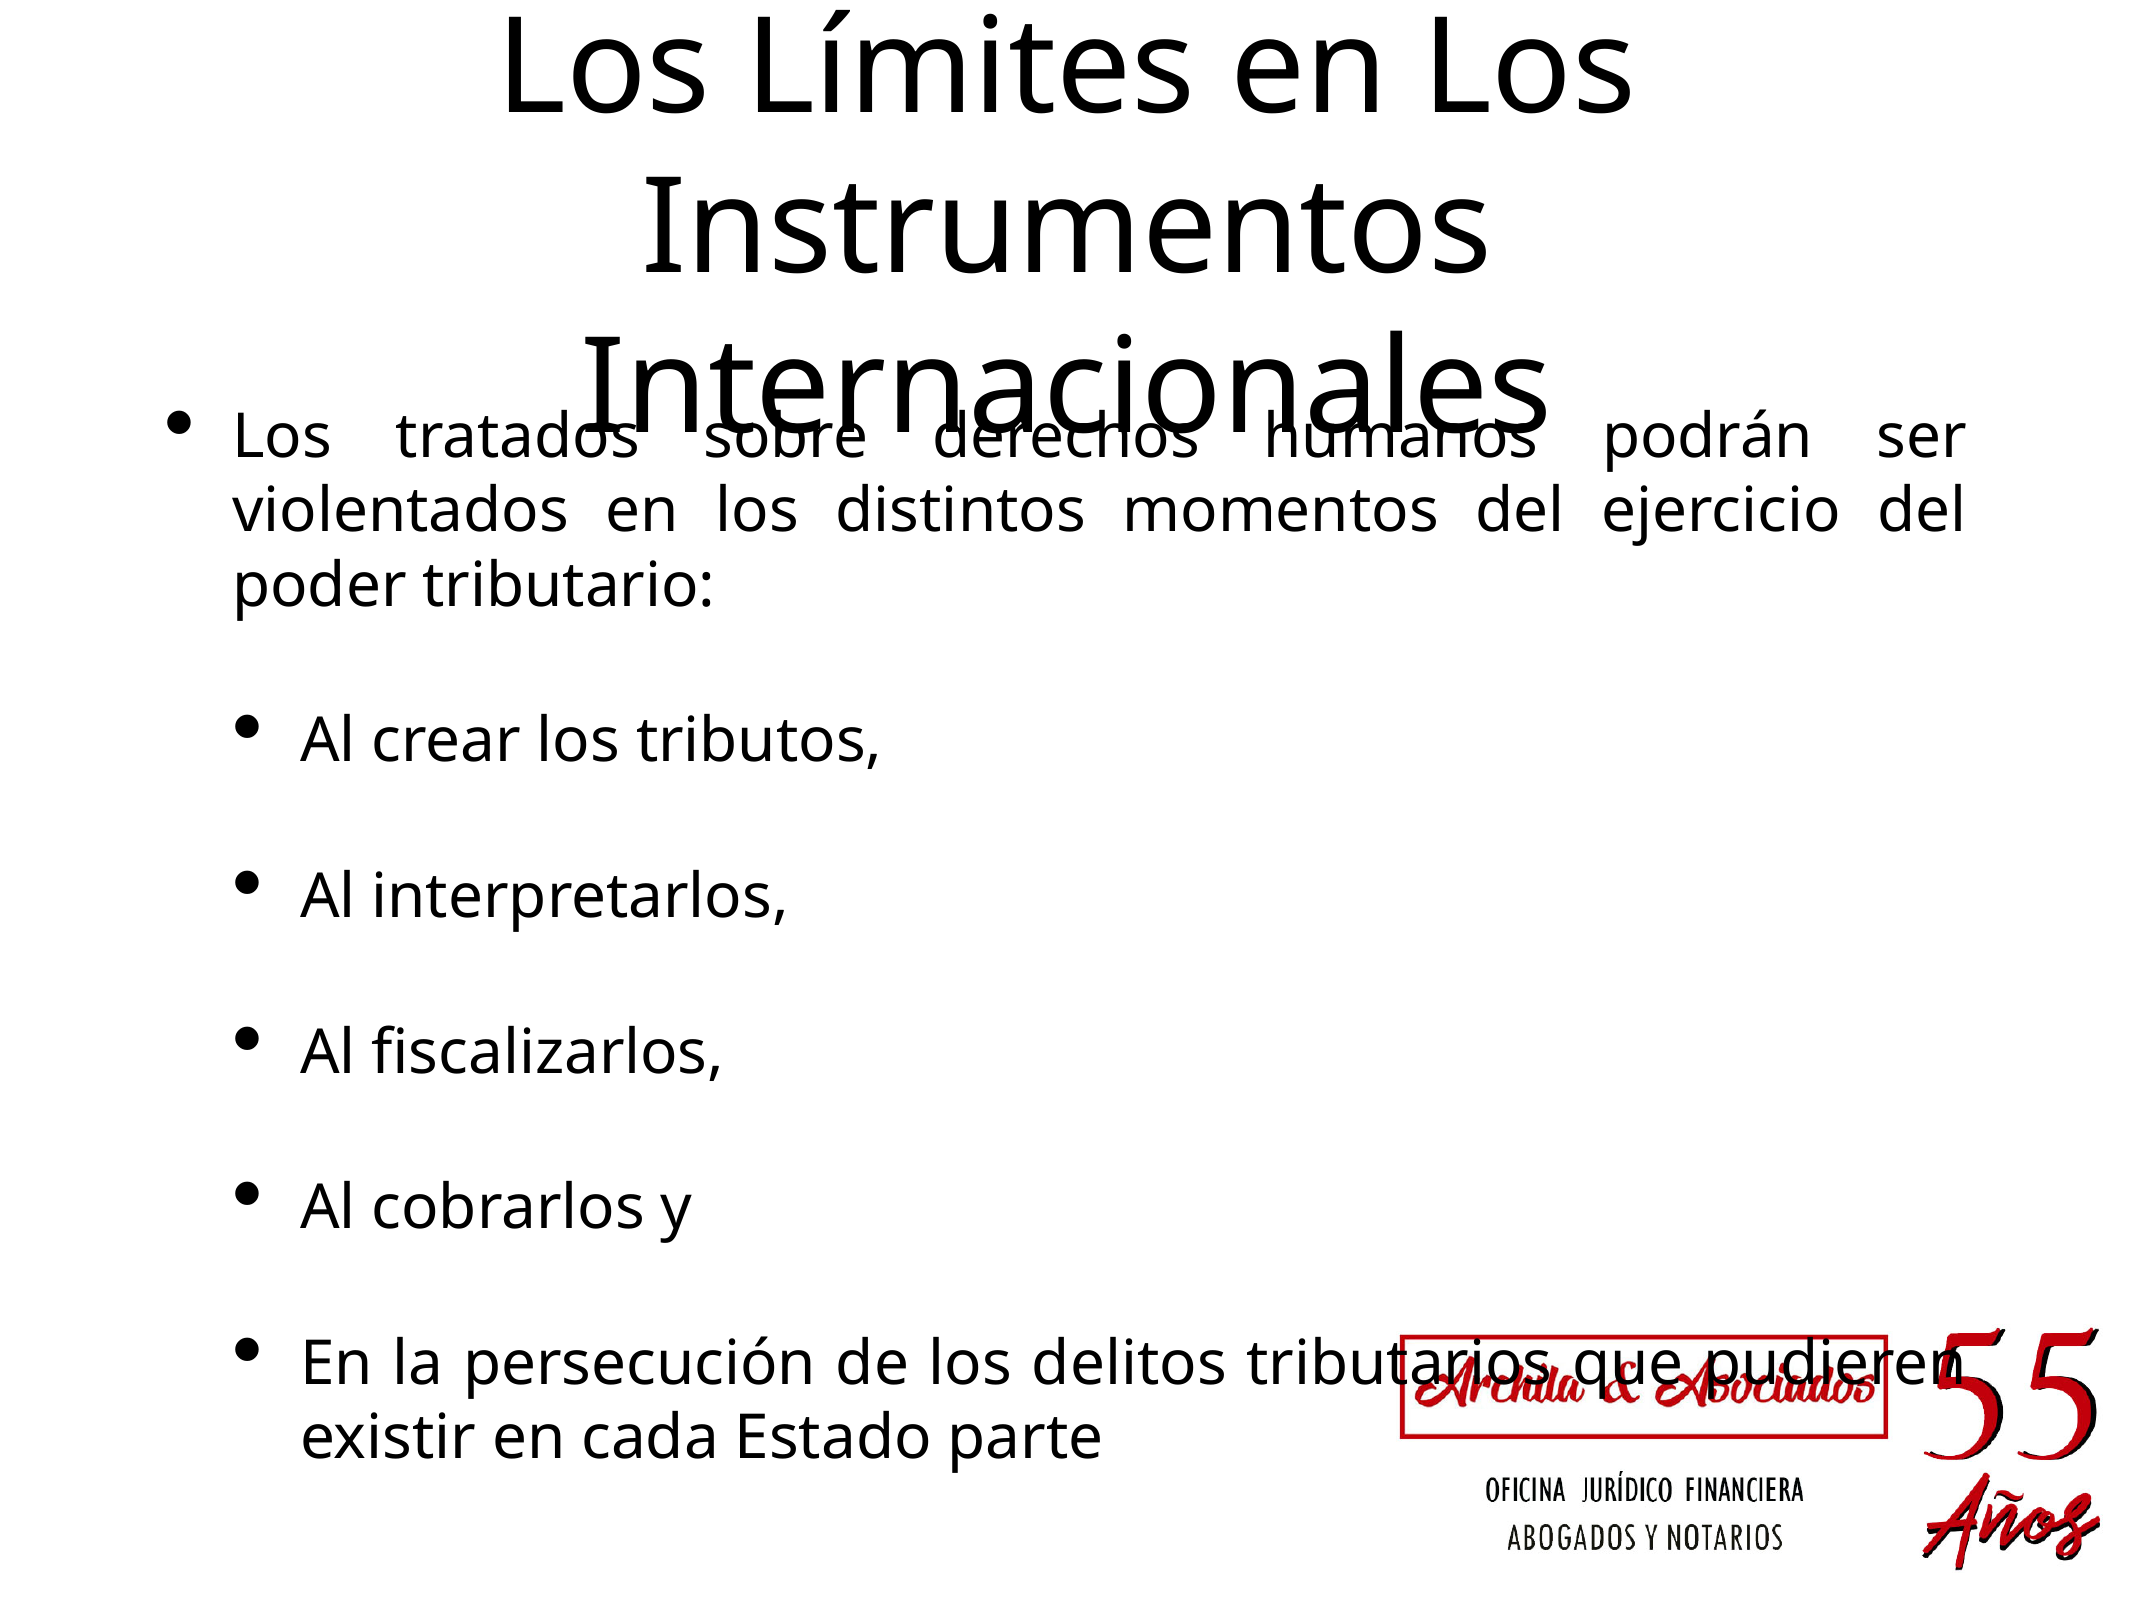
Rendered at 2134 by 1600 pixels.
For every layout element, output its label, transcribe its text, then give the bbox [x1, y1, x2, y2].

picture [1369, 1245, 2134, 1600]
list Los tratados sobre derechos humanos podrán ser violentados en los distintos momentos del ejercicio del poder tributario: Al crear los tributos, Al interpretarlos, Al fiscalizarlos, Al cobrarlos y En la persecución de los delitos tributarios que pudieren existir en cada Estado parte [155, 424, 1978, 1443]
title Los Límites en Los Instrumentos Internacionales [155, 41, 1978, 397]
